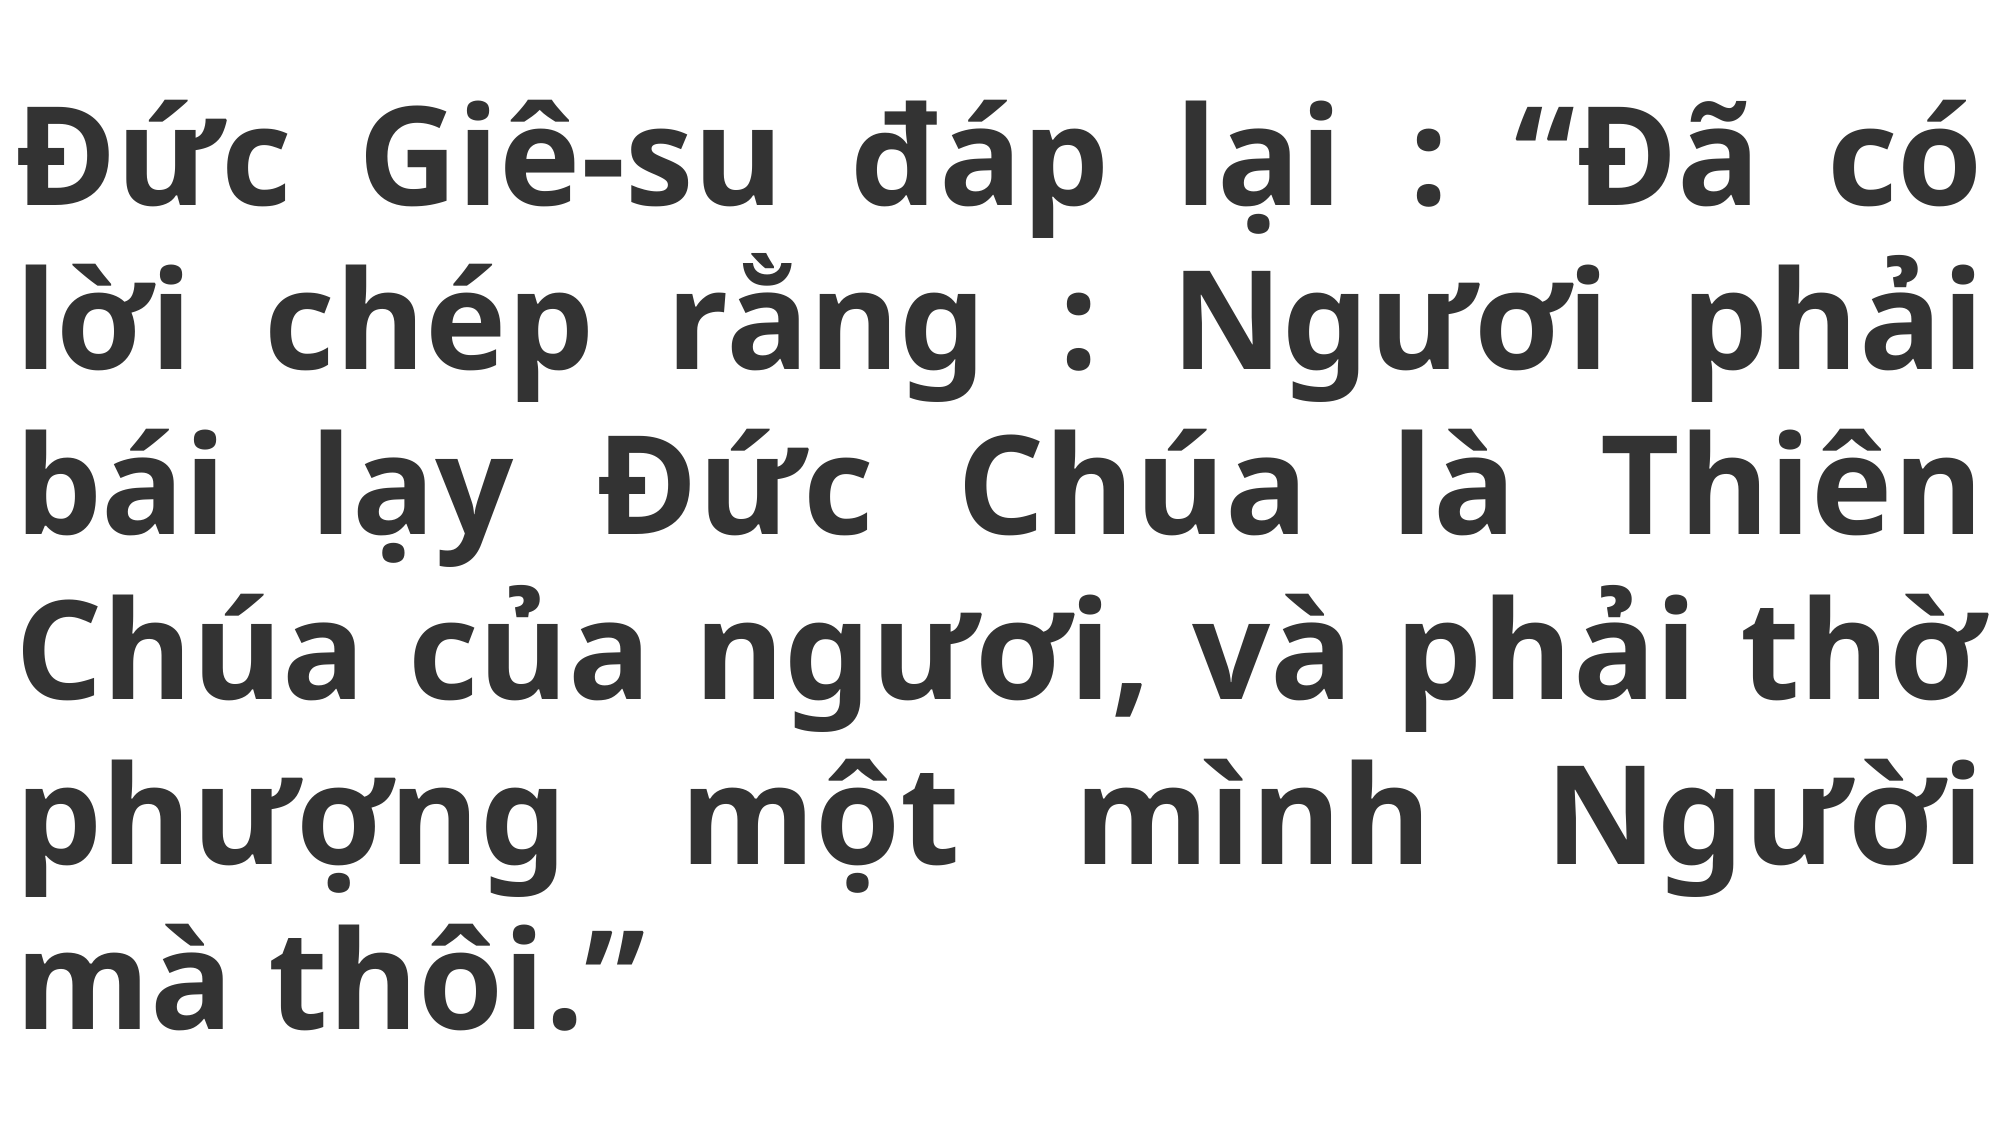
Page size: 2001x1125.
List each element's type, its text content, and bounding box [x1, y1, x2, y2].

title Đức Giê-su đáp lại : “Đã có lời chép rằng : Ngươi phải bái lạy Đức Chúa là Thiên Chúa của ngươi, và phải thờ phượng một mình Người mà thôi.” [0, 0, 2000, 1125]
